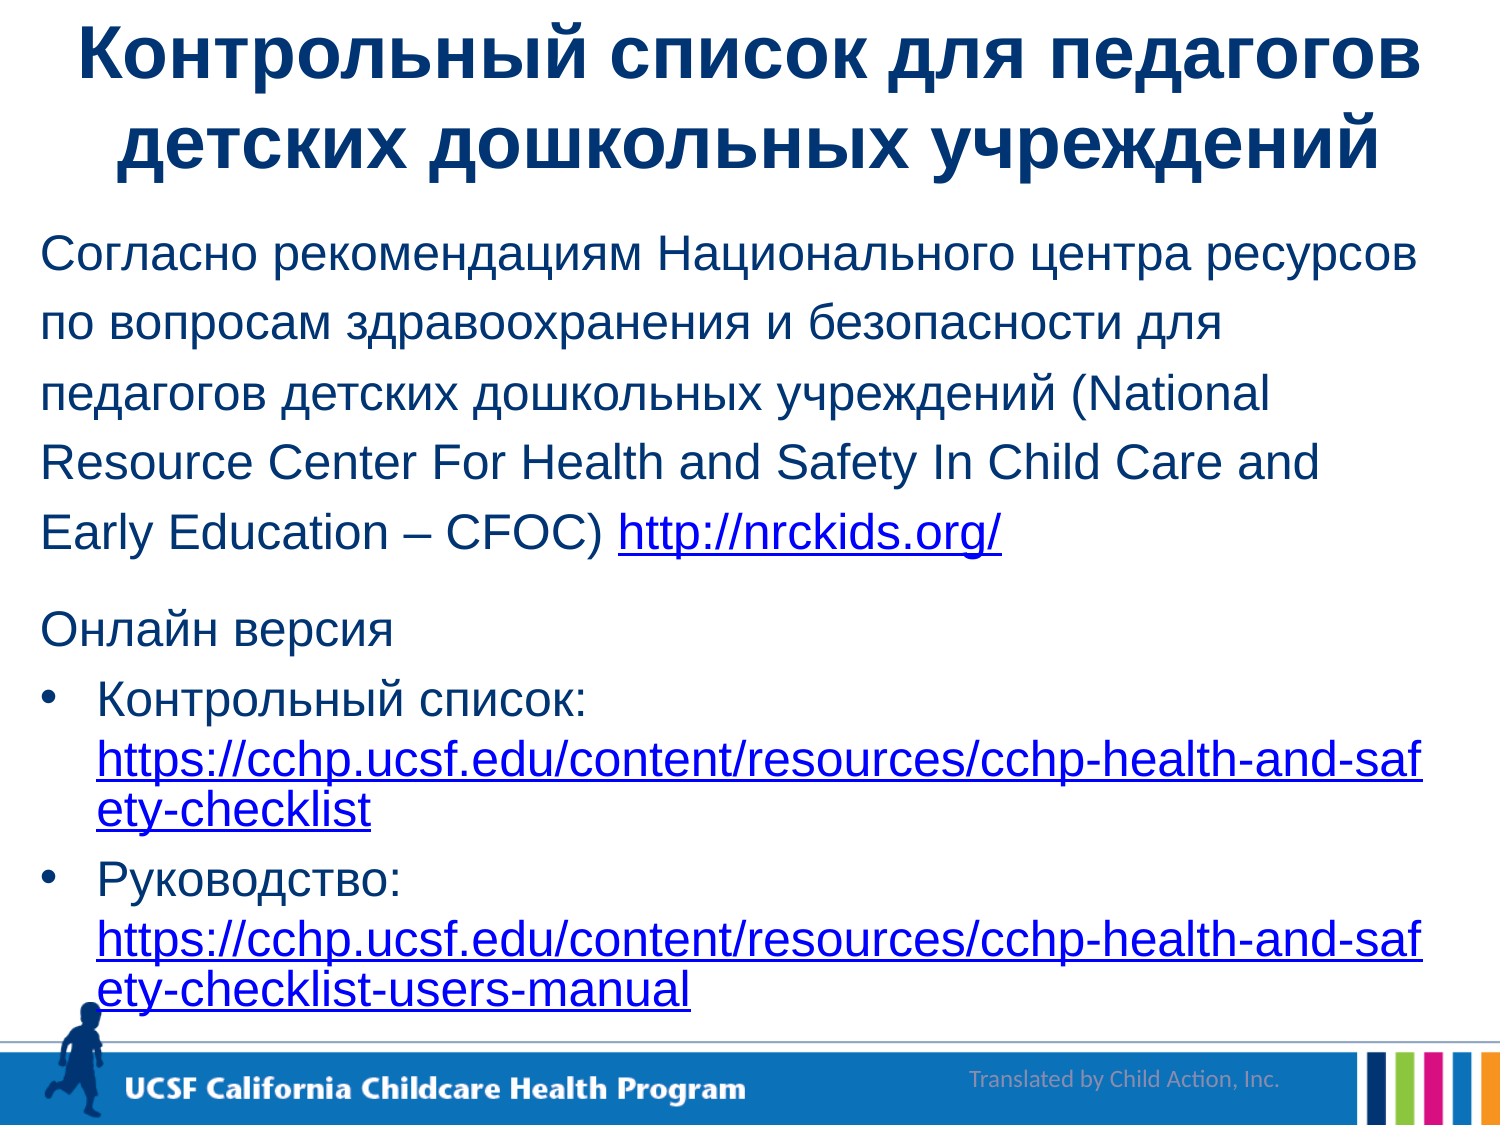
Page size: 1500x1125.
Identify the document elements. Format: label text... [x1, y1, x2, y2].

list Согласно рекомендациям Национального центра ресурсов по вопросам здравоохранения и безопасности для педагогов детских дошкольных учреждений (National Resource Center For Health and Safety In Child Care and Early Education – CFOC) http://nrckids.org/ Онлайн версия Контрольный список: https://cchp.ucsf.edu/content/resources/cchp-health-and-safety-checklist Руководство: https://cchp.ucsf.edu/content/resources/cchp-health-and-safety-checklist-users-manual [24, 212, 1463, 1100]
title Контрольный список для педагогов детских дошкольных учреждений [0, 0, 1500, 188]
picture [0, 1002, 1500, 1125]
footer Translated by Child Action, Inc. [887, 1100, 1363, 1107]
